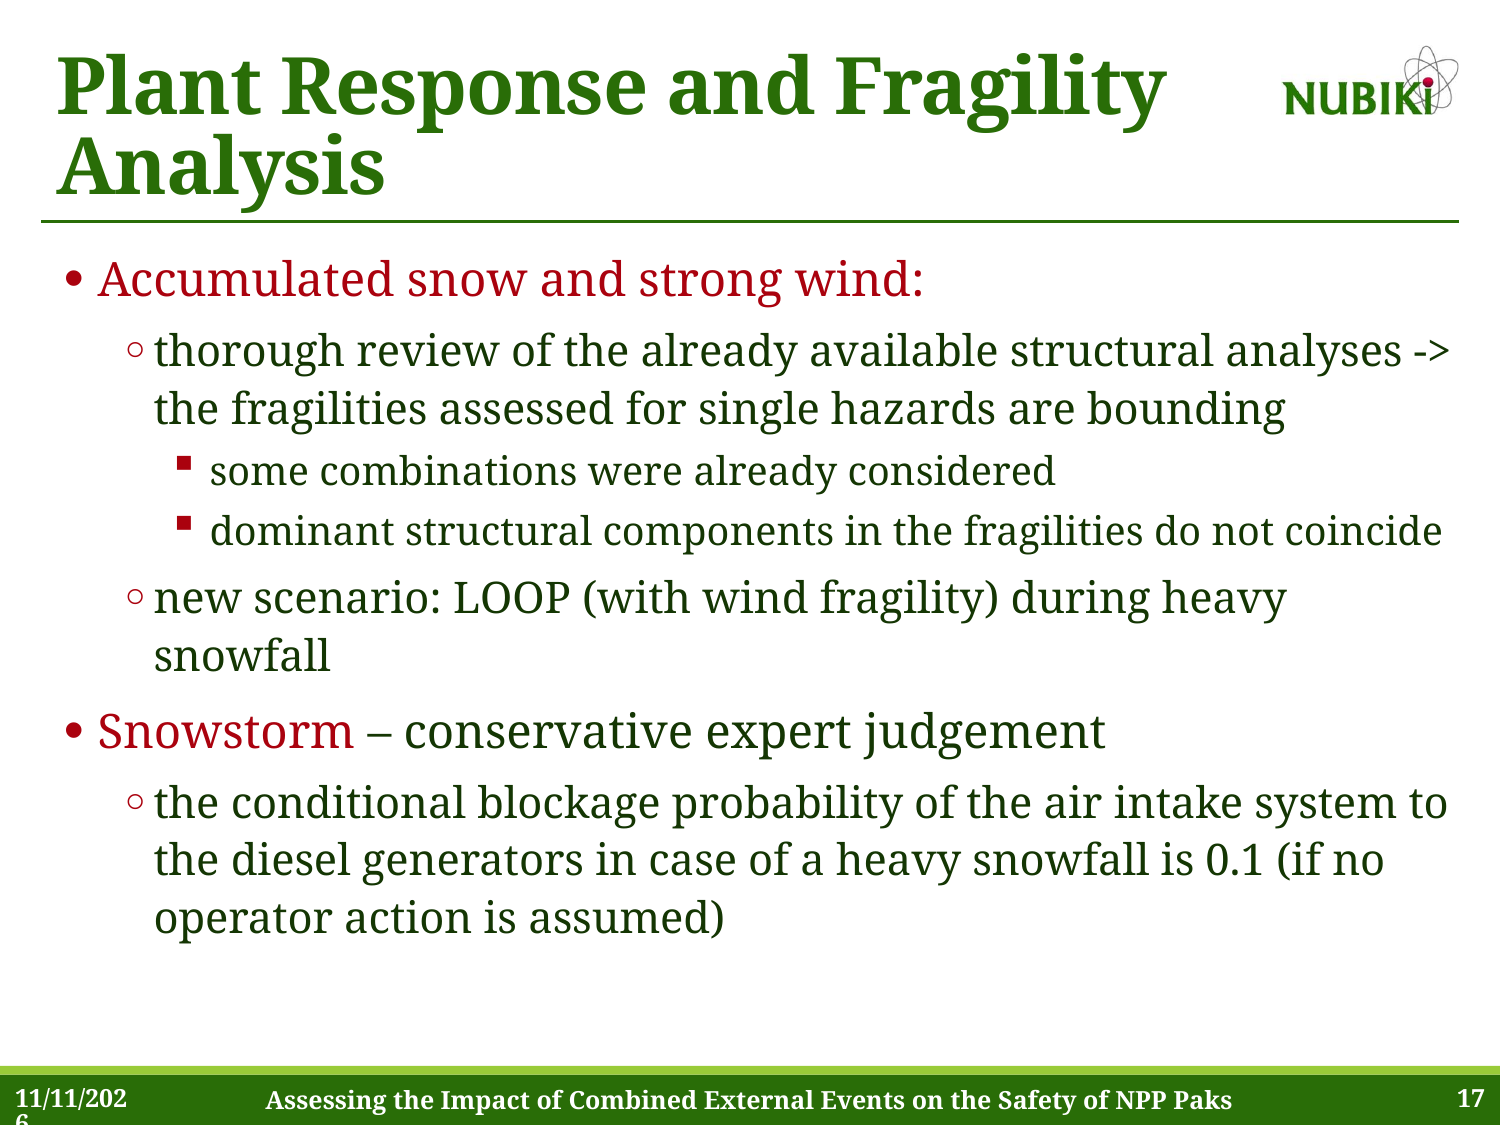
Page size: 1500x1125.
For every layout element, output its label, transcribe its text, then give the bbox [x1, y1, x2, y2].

list Accumulated snow and strong wind: thorough review of the already available structural analyses -> the fragilities assessed for single hazards are bounding some combinations were already considered dominant structural components in the fragilities do not coincide new scenario: LOOP (with wind fragility) during heavy snowfall Snowstorm – conservative expert judgement the conditional blockage probability of the air intake system to the diesel generators in case of a heavy snowfall is 0.1 (if no operator action is assumed) [41, 236, 1459, 1034]
slide_number 17 [1346, 1074, 1500, 1125]
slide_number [0, 1074, 154, 1125]
title Plant Response and Fragility Analysis [41, 41, 1264, 219]
picture [1281, 45, 1459, 115]
footer Assessing the Impact of Combined External Events on the Safety of NPP Paks [188, 1074, 1311, 1125]
